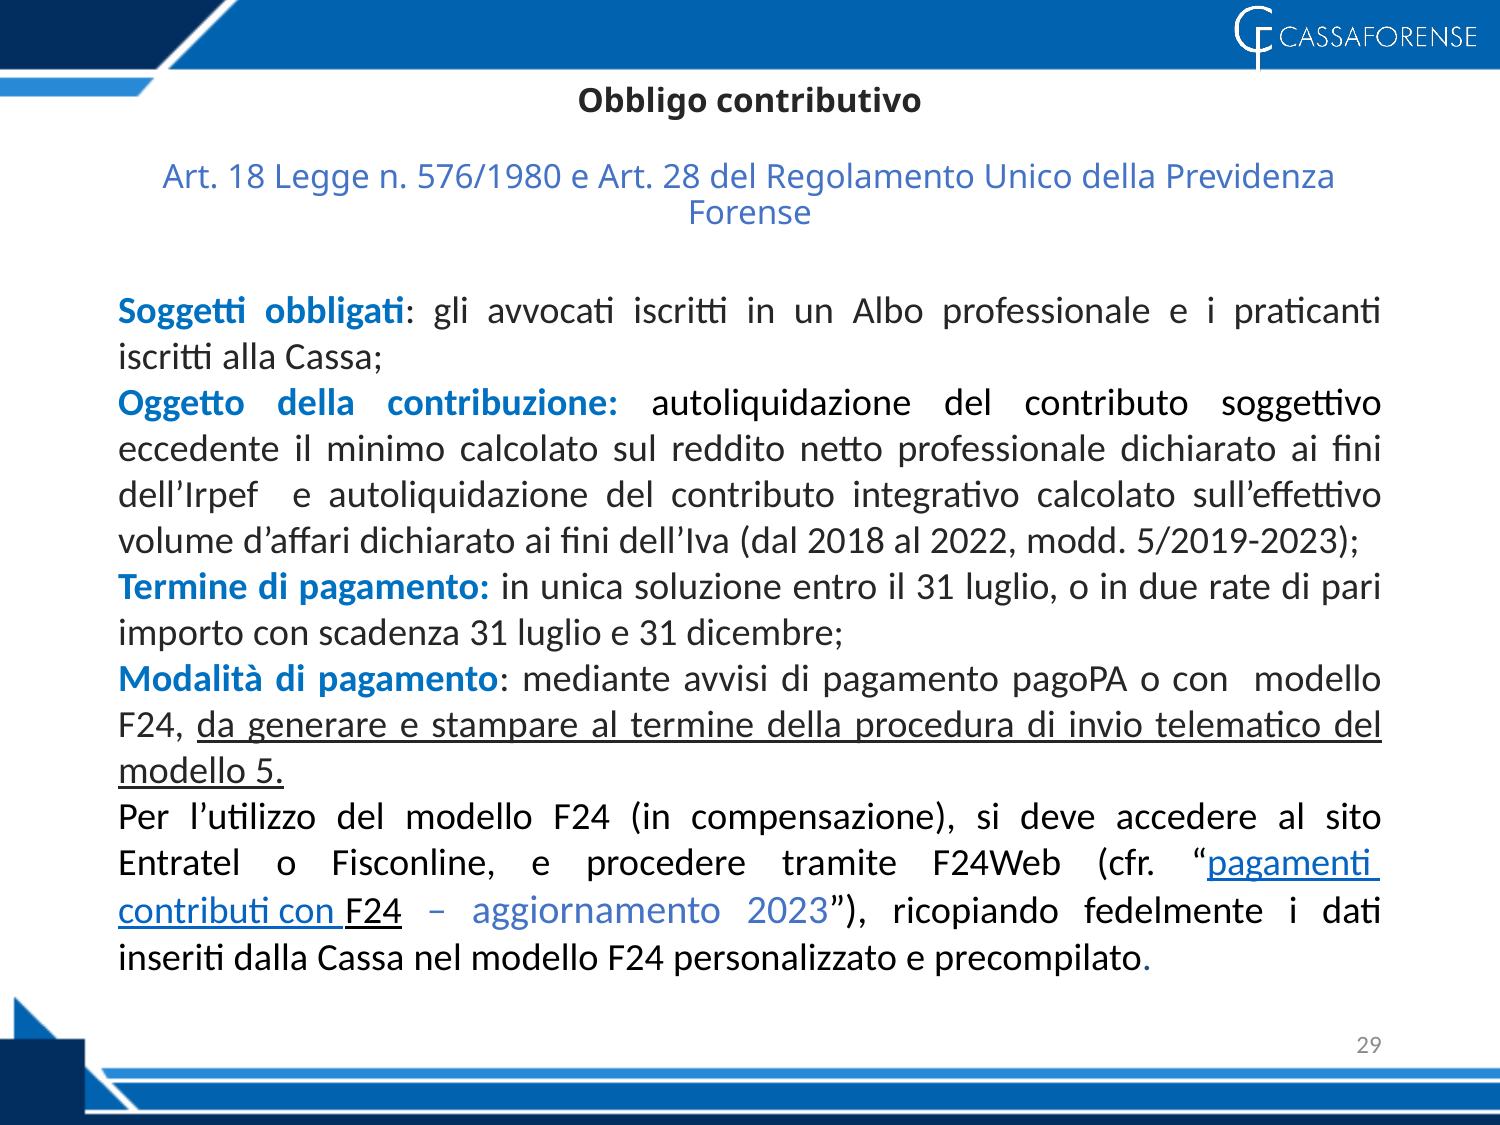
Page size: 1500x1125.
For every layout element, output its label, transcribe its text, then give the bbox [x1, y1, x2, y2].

picture [0, 0, 1500, 1125]
list Soggetti obbligati: gli avvocati iscritti in un Albo professionale e i praticanti iscritti alla Cassa; Oggetto della contribuzione: autoliquidazione del contributo soggettivo eccedente il minimo calcolato sul reddito netto professionale dichiarato ai fini dell’Irpef e autoliquidazione del contributo integrativo calcolato sull’effettivo volume d’affari dichiarato ai fini dell’Iva (dal 2018 al 2022, modd. 5/2019-2023); Termine di pagamento: in unica soluzione entro il 31 luglio, o in due rate di pari importo con scadenza 31 luglio e 31 dicembre; Modalità di pagamento: mediante avvisi di pagamento pagoPA o con modello F24, da generare e stampare al termine della procedura di invio telematico del modello 5. Per l’utilizzo del modello F24 (in compensazione), si deve accedere al sito Entratel o Fisconline, e procedere tramite F24Web (cfr. “pagamenti contributi con F24 – aggiornamento 2023”), ricopiando fedelmente i dati inseriti dalla Cassa nel modello F24 personalizzato e precompilato. [103, 277, 1397, 992]
title Obbligo contributivo Art. 18 Legge n. 576/1980 e Art. 28 del Regolamento Unico della Previdenza Forense [103, 59, 1397, 255]
slide_number 29 [1059, 1013, 1397, 1074]
